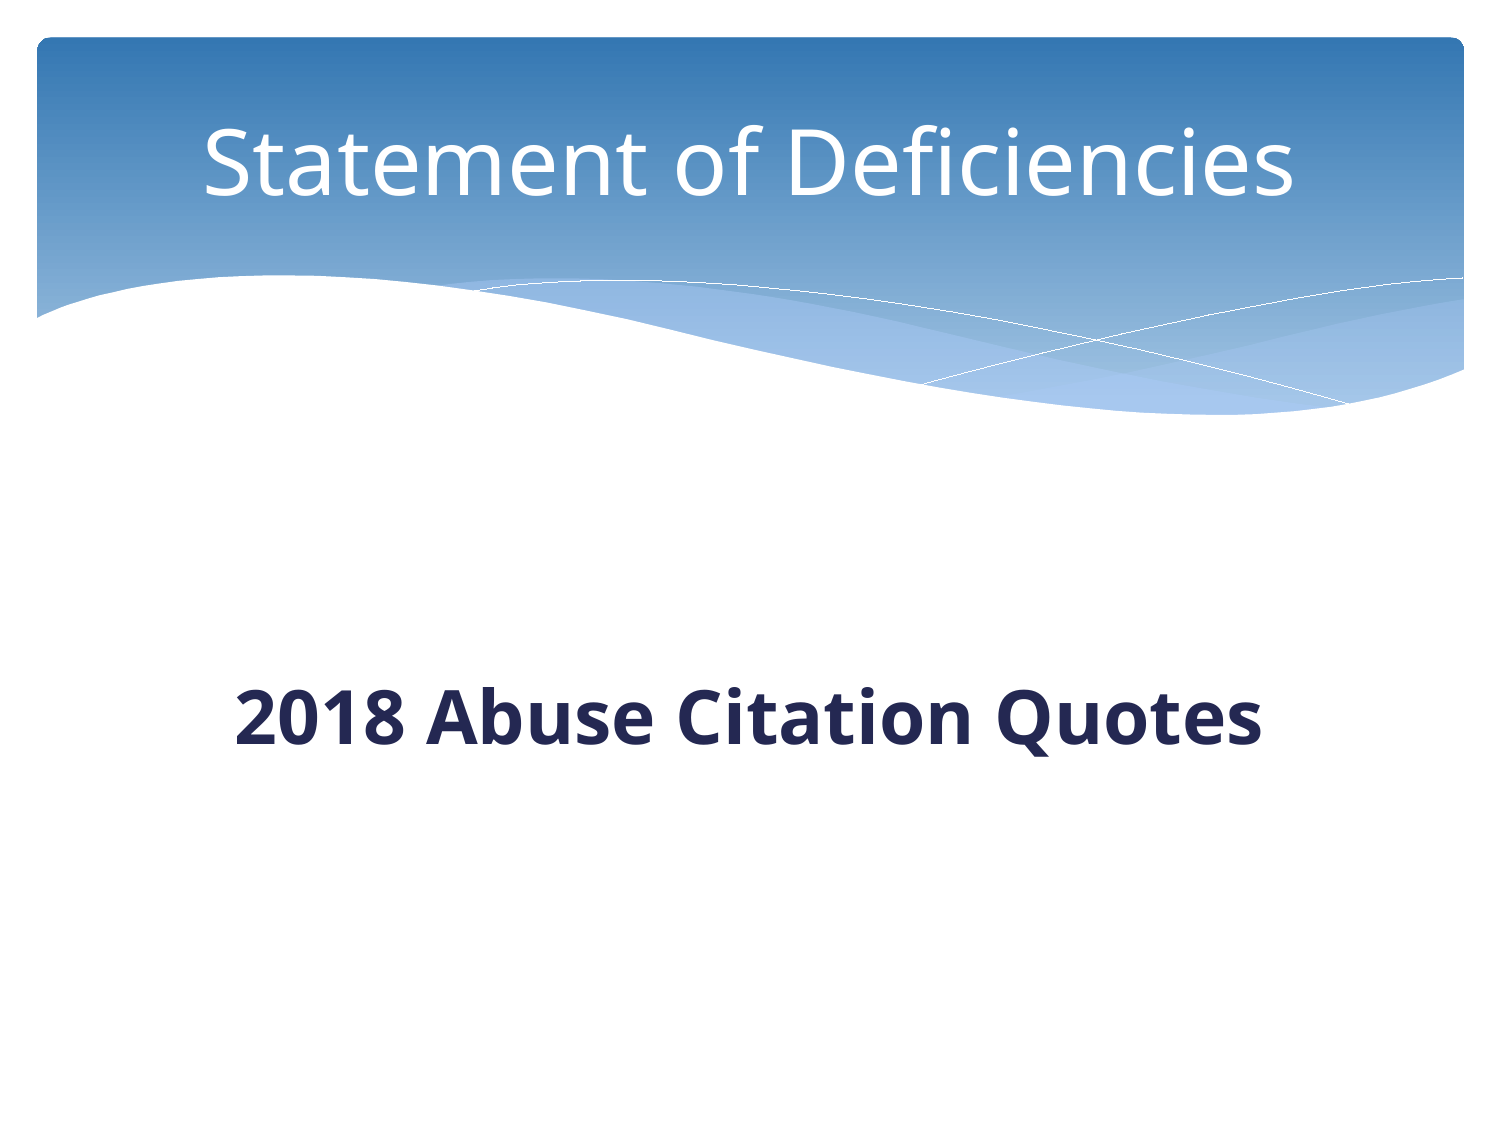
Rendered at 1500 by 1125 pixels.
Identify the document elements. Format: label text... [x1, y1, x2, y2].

title Statement of Deficiencies [75, 55, 1425, 261]
list 2018 Abuse Citation Quotes [98, 662, 1402, 750]
